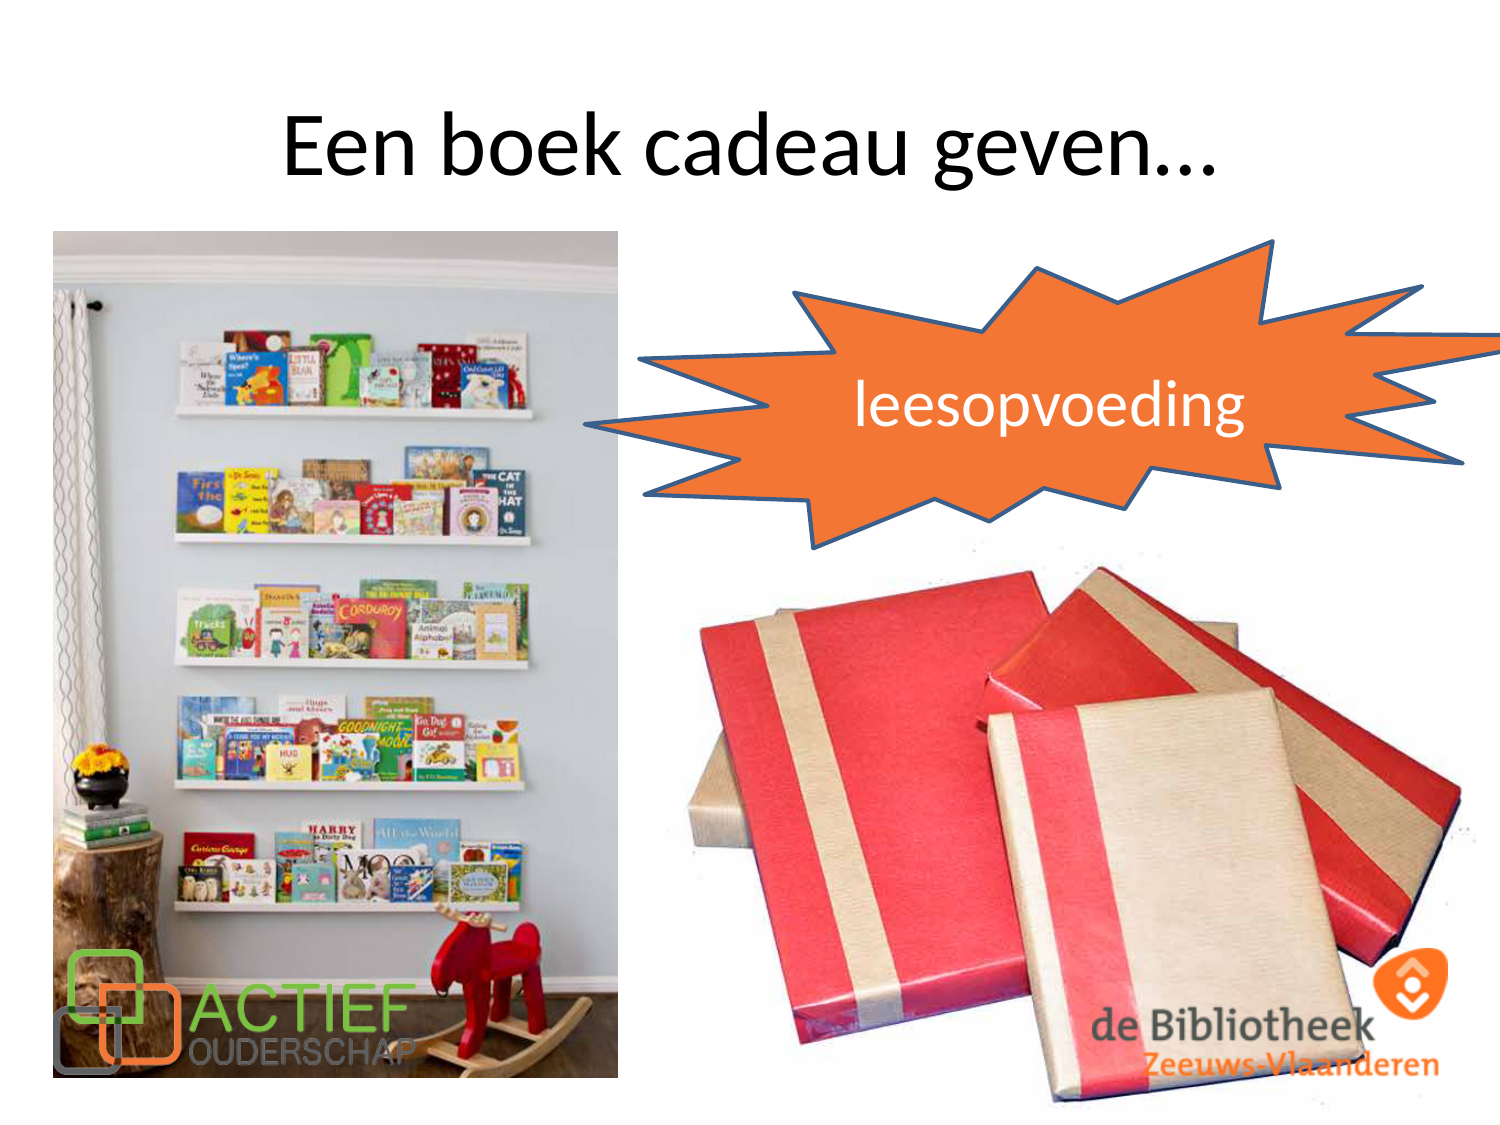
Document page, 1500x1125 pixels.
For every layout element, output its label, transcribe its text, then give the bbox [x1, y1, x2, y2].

picture [52, 231, 618, 1078]
text_box leesopvoeding [621, 239, 1500, 453]
picture [631, 455, 1476, 1125]
title Een boek cadeau geven… [74, 44, 1426, 233]
